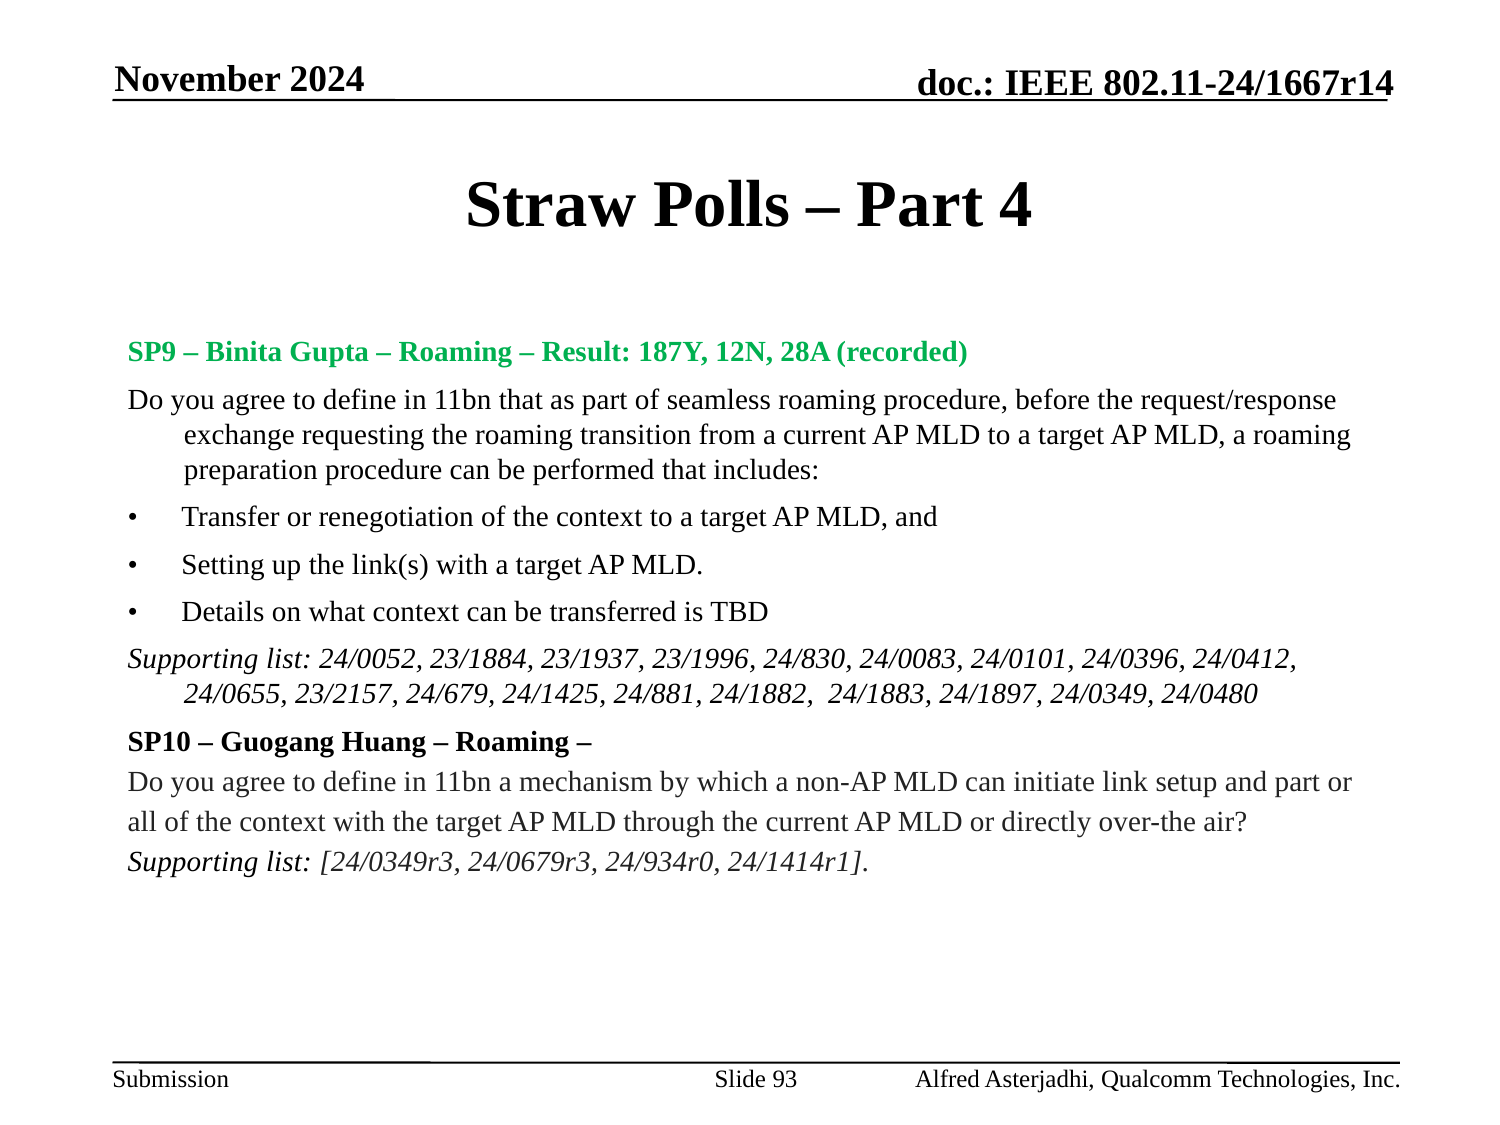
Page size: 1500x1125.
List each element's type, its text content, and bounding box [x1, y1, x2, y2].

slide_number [114, 54, 423, 100]
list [112, 324, 1388, 1063]
title Straw Polls – Part 4 [112, 112, 1388, 288]
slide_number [712, 1061, 800, 1123]
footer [878, 1061, 1402, 1093]
